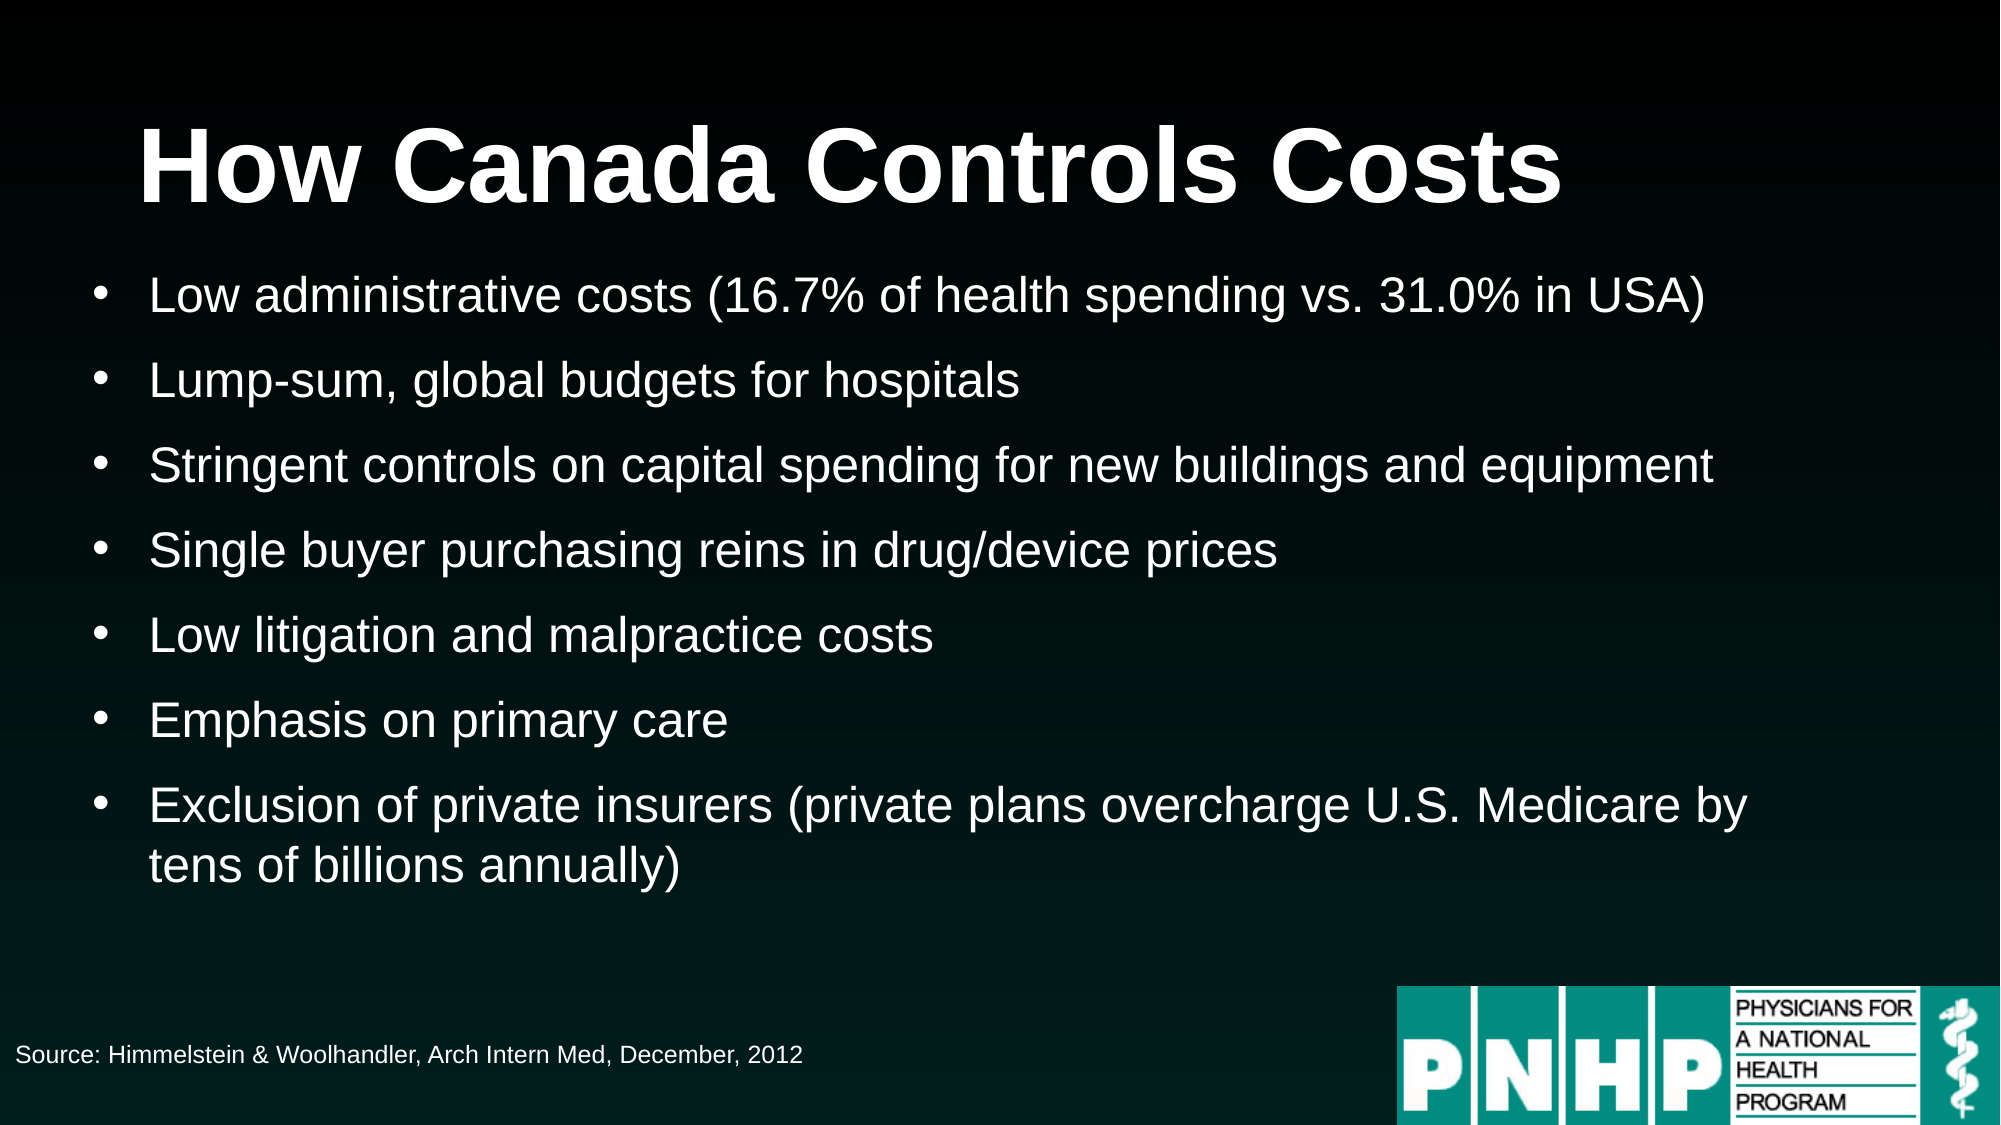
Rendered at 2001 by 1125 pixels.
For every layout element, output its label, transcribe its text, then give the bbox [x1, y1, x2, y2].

title How Canada Controls Costs [137, 59, 1863, 278]
picture [1397, 986, 2000, 1125]
list Source: Himmelstein & Woolhandler, Arch Intern Med, December, 2012 [0, 986, 1350, 1125]
text_box Low administrative costs (16.7% of health spending vs. 31.0% in USA) Lump-sum, global budgets for hospitals Stringent controls on capital spending for new buildings and equipment Single buyer purchasing reins in drug/device prices Low litigation and malpractice costs Emphasis on primary care Exclusion of private insurers (private plans overcharge U.S. Medicare by tens of billions annually) [77, 254, 1790, 900]
